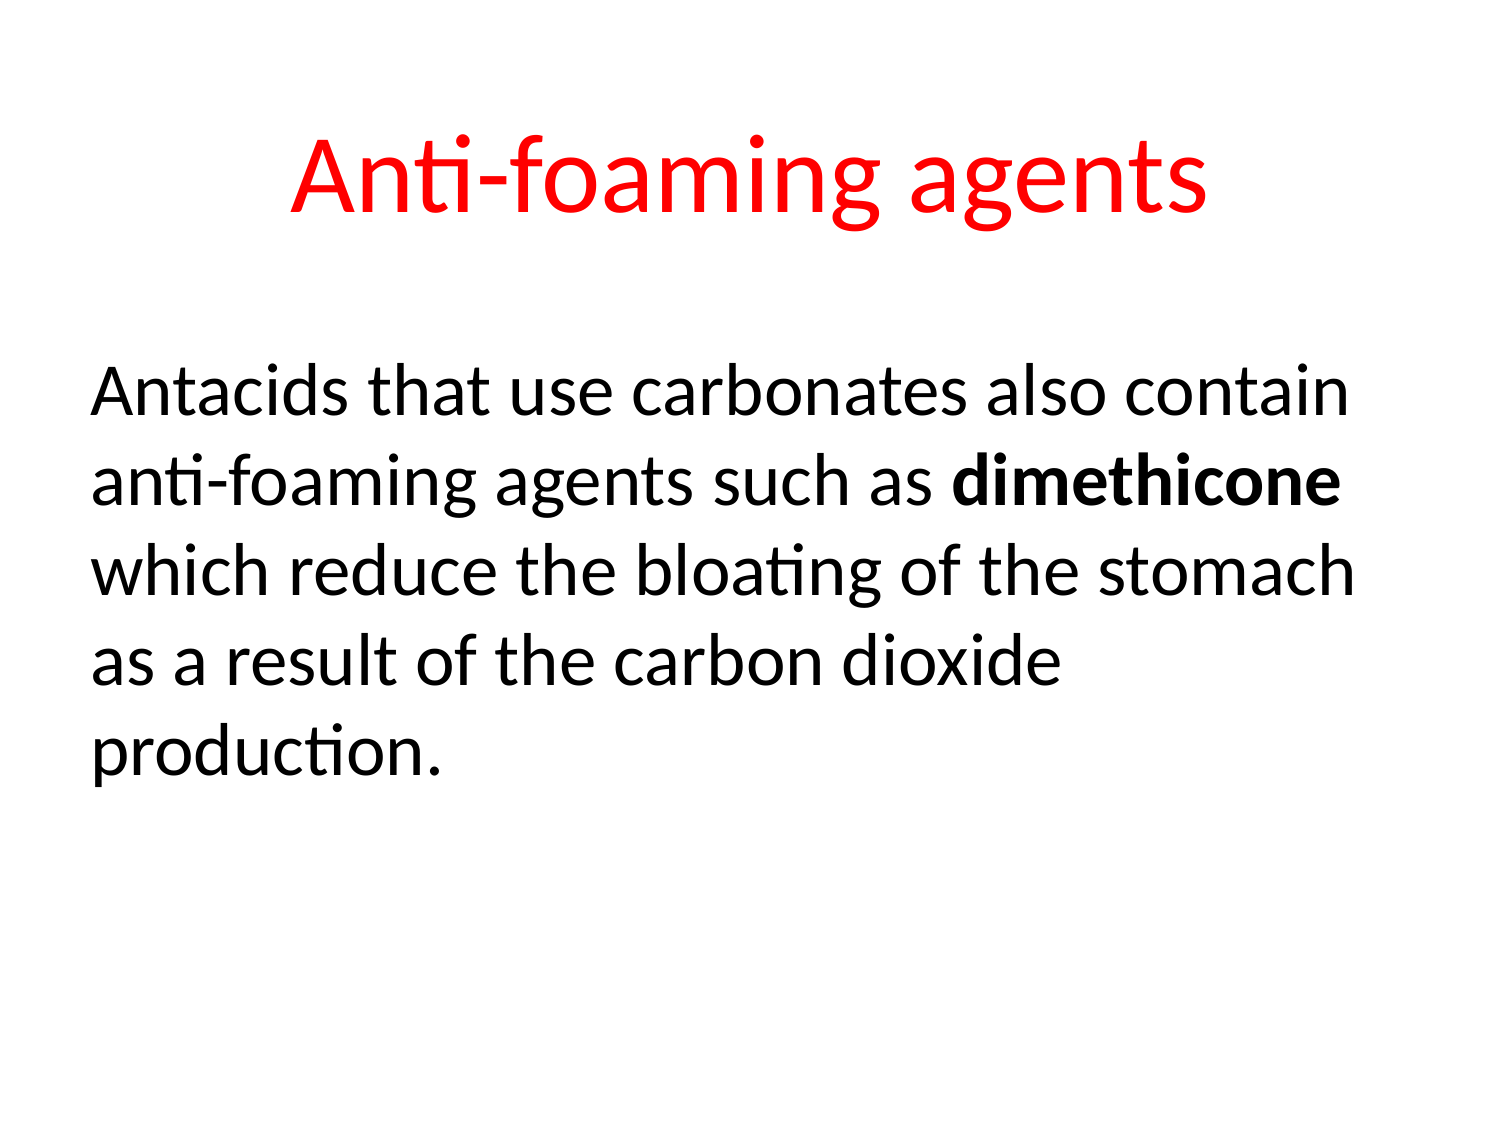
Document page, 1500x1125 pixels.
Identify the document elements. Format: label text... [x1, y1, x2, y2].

title Anti-foaming agents [75, 73, 1425, 262]
list Antacids that use carbonates also contain anti-foaming agents such as dimethicone which reduce the bloating of the stomach as a result of the carbon dioxide production. [75, 333, 1425, 1005]
